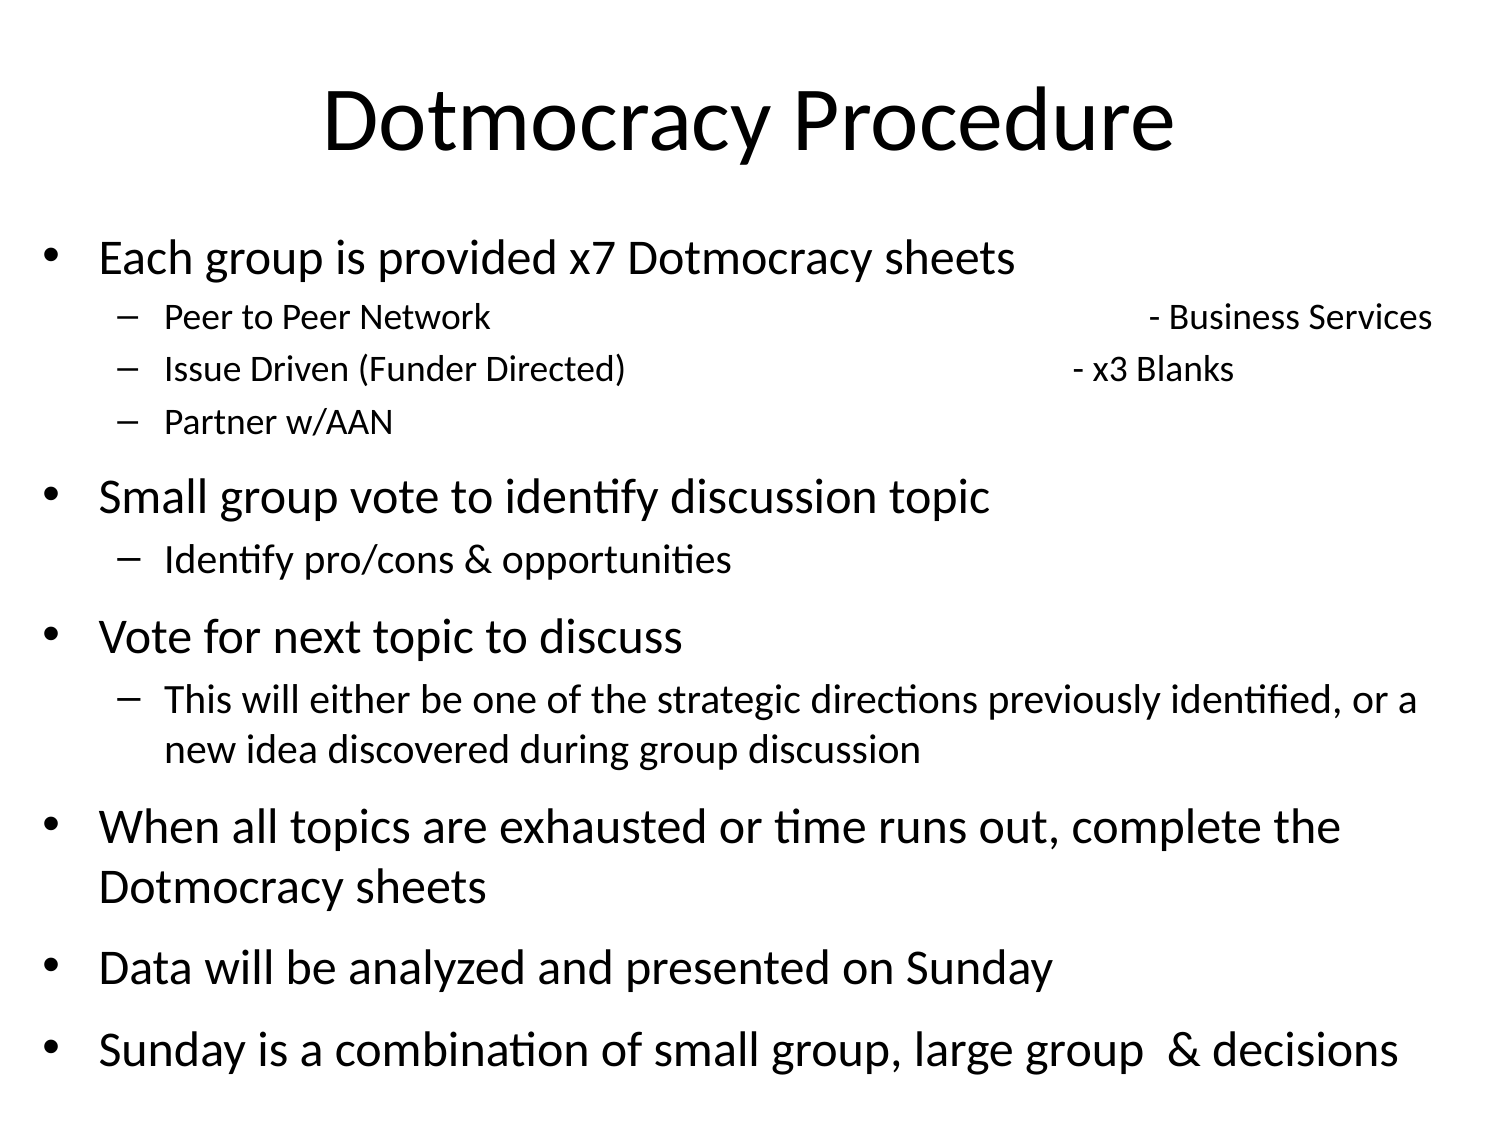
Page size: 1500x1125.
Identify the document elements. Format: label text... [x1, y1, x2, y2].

list Each group is provided x7 Dotmocracy sheets Peer to Peer Network - Business Services Issue Driven (Funder Directed) - x3 Blanks Partner w/AAN Small group vote to identify discussion topic Identify pro/cons & opportunities Vote for next topic to discuss This will either be one of the strategic directions previously identified, or a new idea discovered during group discussion When all topics are exhausted or time runs out, complete the Dotmocracy sheets Data will be analyzed and presented on Sunday Sunday is a combination of small group, large group & decisions [27, 216, 1475, 1125]
title Dotmocracy Procedure [75, 20, 1425, 208]
